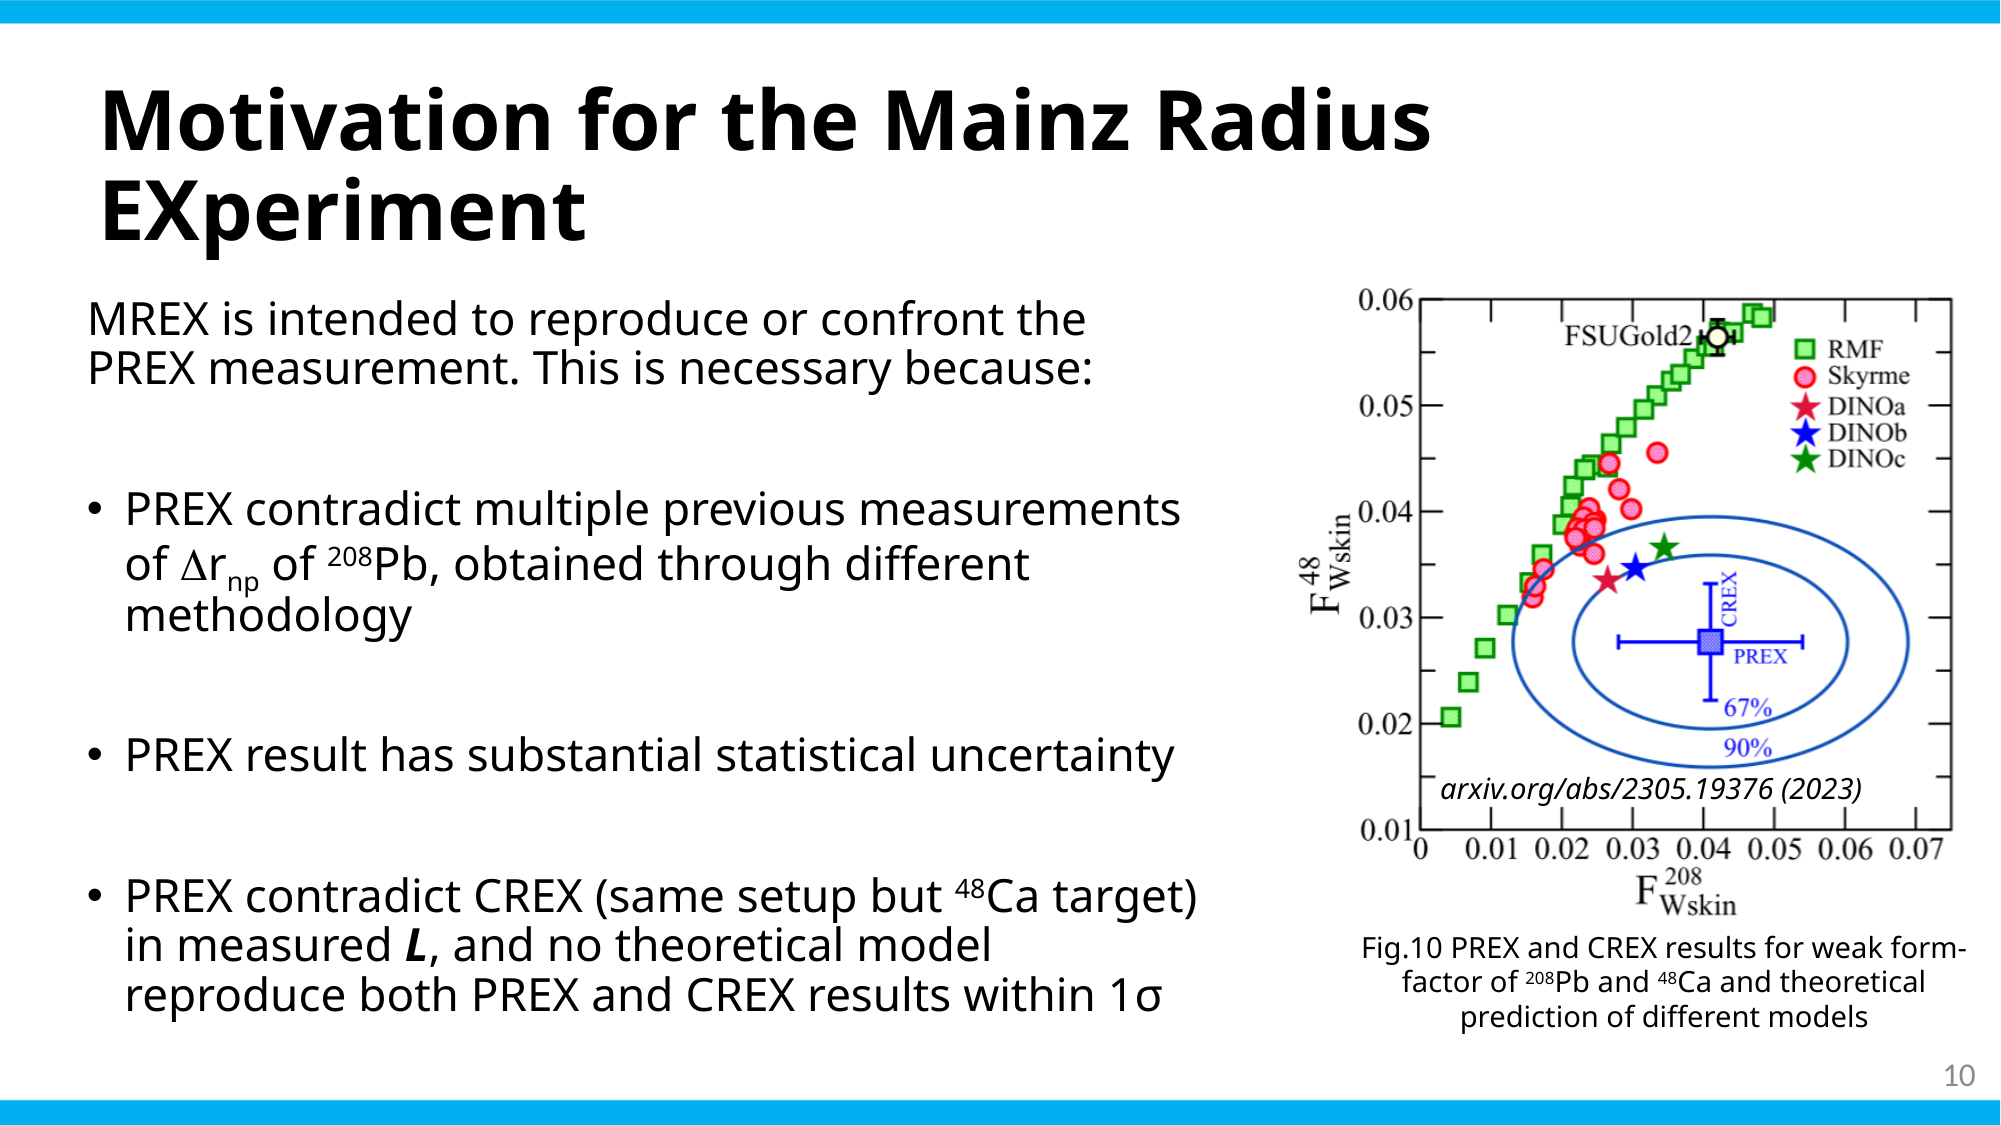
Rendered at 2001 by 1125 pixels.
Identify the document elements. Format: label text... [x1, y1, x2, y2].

title Motivation for the Mainz Radius EXperiment [83, 59, 1809, 278]
text_box Fig.10 PREX and CREX results for weak form-factor of 208Pb and 48Ca and theoretical prediction of different models [1328, 921, 2000, 1042]
slide_number 9 [1540, 1042, 1991, 1103]
picture [0, 24, 2001, 1100]
list MREX is intended to reproduce or confront the PREX measurement. This is necessary because: PREX contradict multiple previous measurements of Drnp of 208Pb, obtained through different methodology PREX result has substantial statistical uncertainty PREX contradict CREX (same setup but 48Ca target) in measured L, and no theoretical model reproduce both PREX and CREX results within 1σ [71, 288, 1218, 1114]
